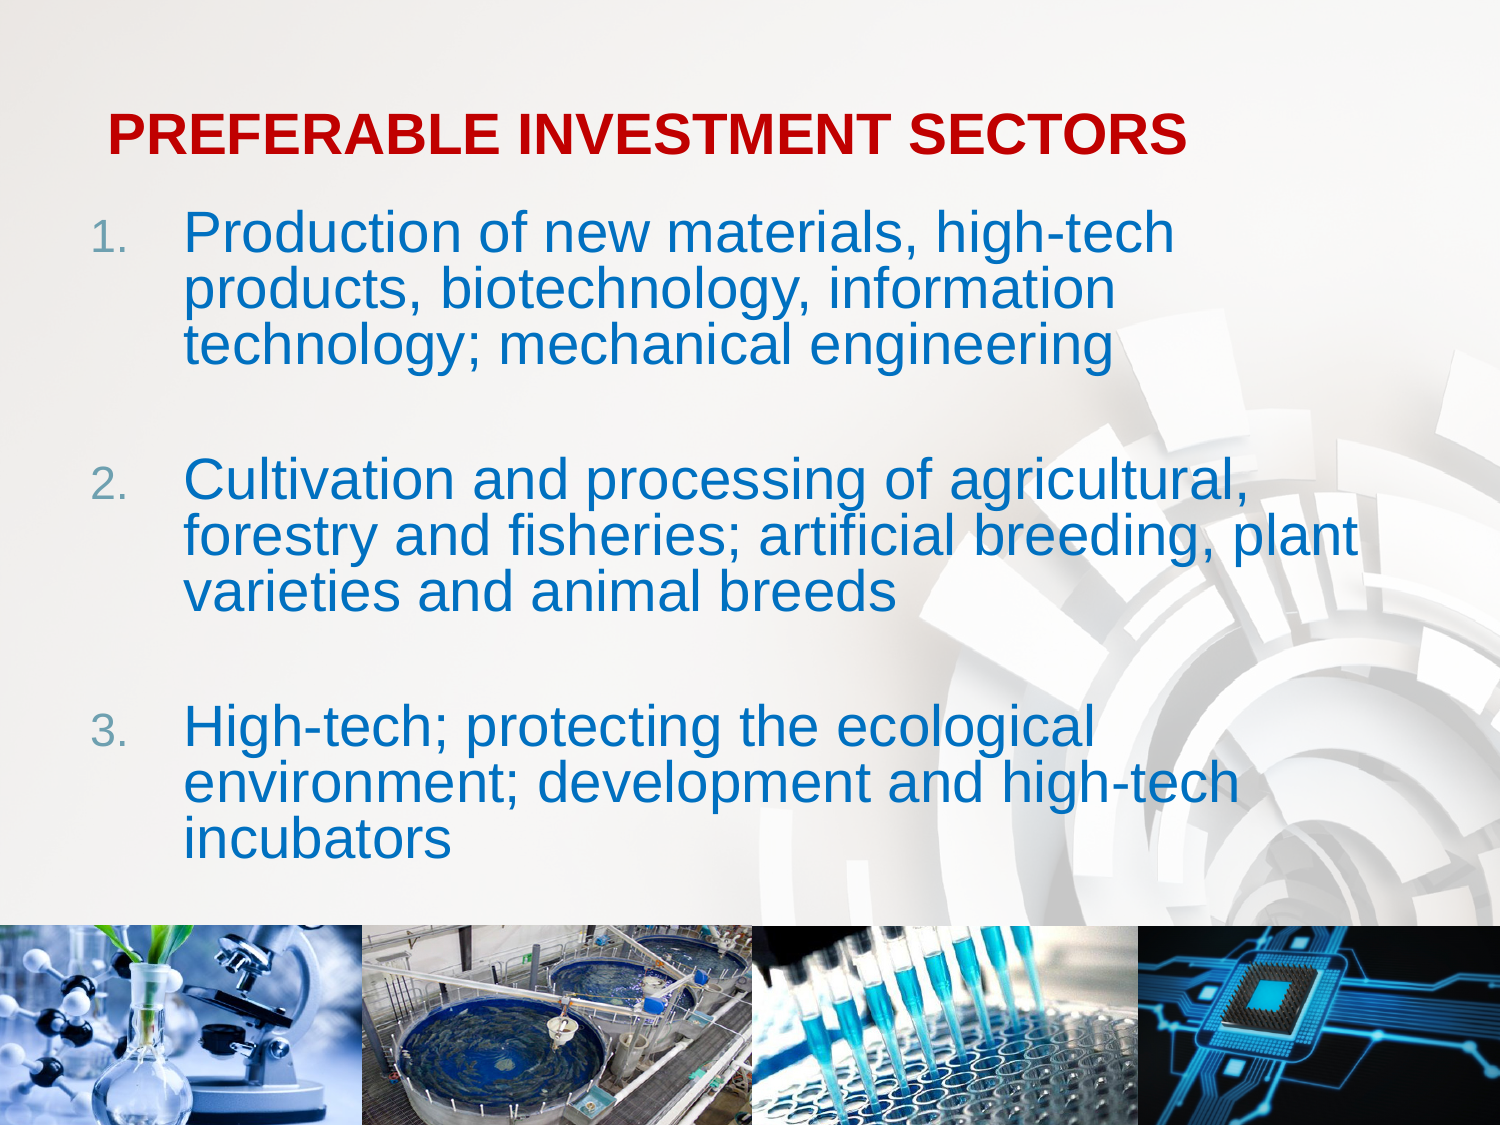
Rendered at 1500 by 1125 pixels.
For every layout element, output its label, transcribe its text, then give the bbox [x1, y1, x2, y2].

list Production of new materials, high-tech products, biotechnology, information technology; mechanical engineering Cultivation and processing of agricultural, forestry and fisheries; artificial breeding, plant varieties and animal breeds High-tech; protecting the ecological environment; development and high-tech incubators [74, 199, 1426, 910]
title PREFERABLE INVESTMENT SECTORS [99, 62, 1451, 201]
picture [1147, 925, 1500, 1125]
picture [0, 925, 354, 1125]
picture [362, 925, 752, 1125]
picture [760, 925, 1138, 1125]
